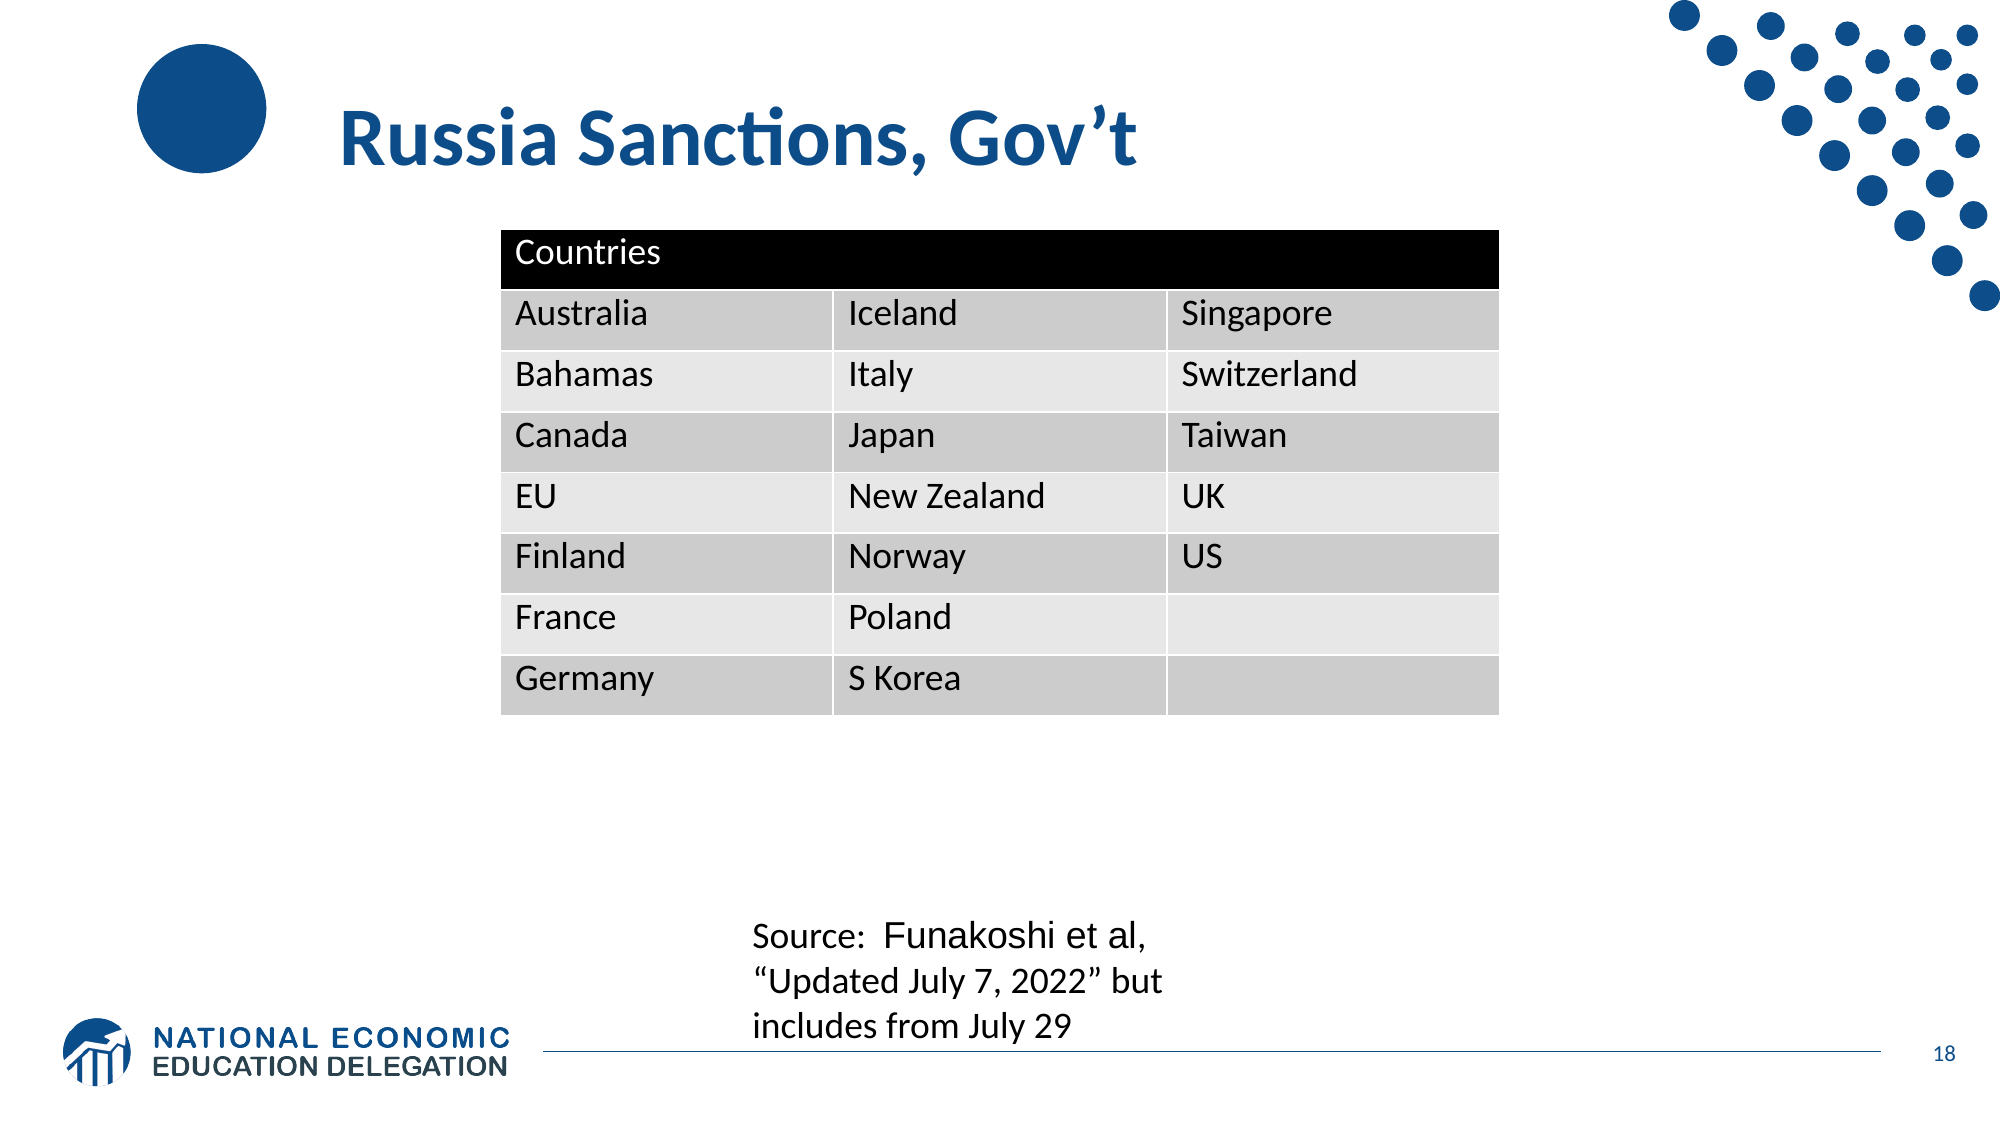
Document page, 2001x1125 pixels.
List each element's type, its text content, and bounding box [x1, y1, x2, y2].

table_cell Japan [834, 413, 1166, 472]
table_cell Germany [501, 656, 832, 715]
table_cell UK [1168, 473, 1499, 532]
table_cell France [501, 595, 832, 654]
table_cell Finland [501, 534, 832, 593]
table_cell Australia [501, 291, 832, 350]
table_cell S Korea [834, 656, 1166, 715]
table_cell Singapore [1168, 291, 1499, 350]
table_header Countries [501, 233, 1499, 289]
text_box Source: Funakoshi et al, “Updated July 7, 2022” but includes from July 29 [737, 903, 1197, 1054]
table_cell Italy [834, 352, 1166, 411]
title Russia Sanctions, Gov’t [324, 45, 1675, 233]
table_cell Bahamas [501, 352, 832, 411]
table_cell Norway [834, 534, 1166, 593]
table_cell Poland [834, 595, 1166, 654]
table_cell US [1168, 534, 1499, 593]
table_cell Taiwan [1168, 413, 1499, 472]
table_cell Iceland [834, 291, 1166, 350]
table_cell Canada [501, 413, 832, 472]
slide_number 18 [1521, 1022, 1972, 1082]
table_cell New Zealand [834, 473, 1166, 532]
table_cell EU [501, 473, 832, 532]
table_cell Switzerland [1168, 352, 1499, 411]
picture [55, 1013, 520, 1091]
table_cell [1168, 656, 1499, 715]
table_cell [1168, 595, 1499, 654]
